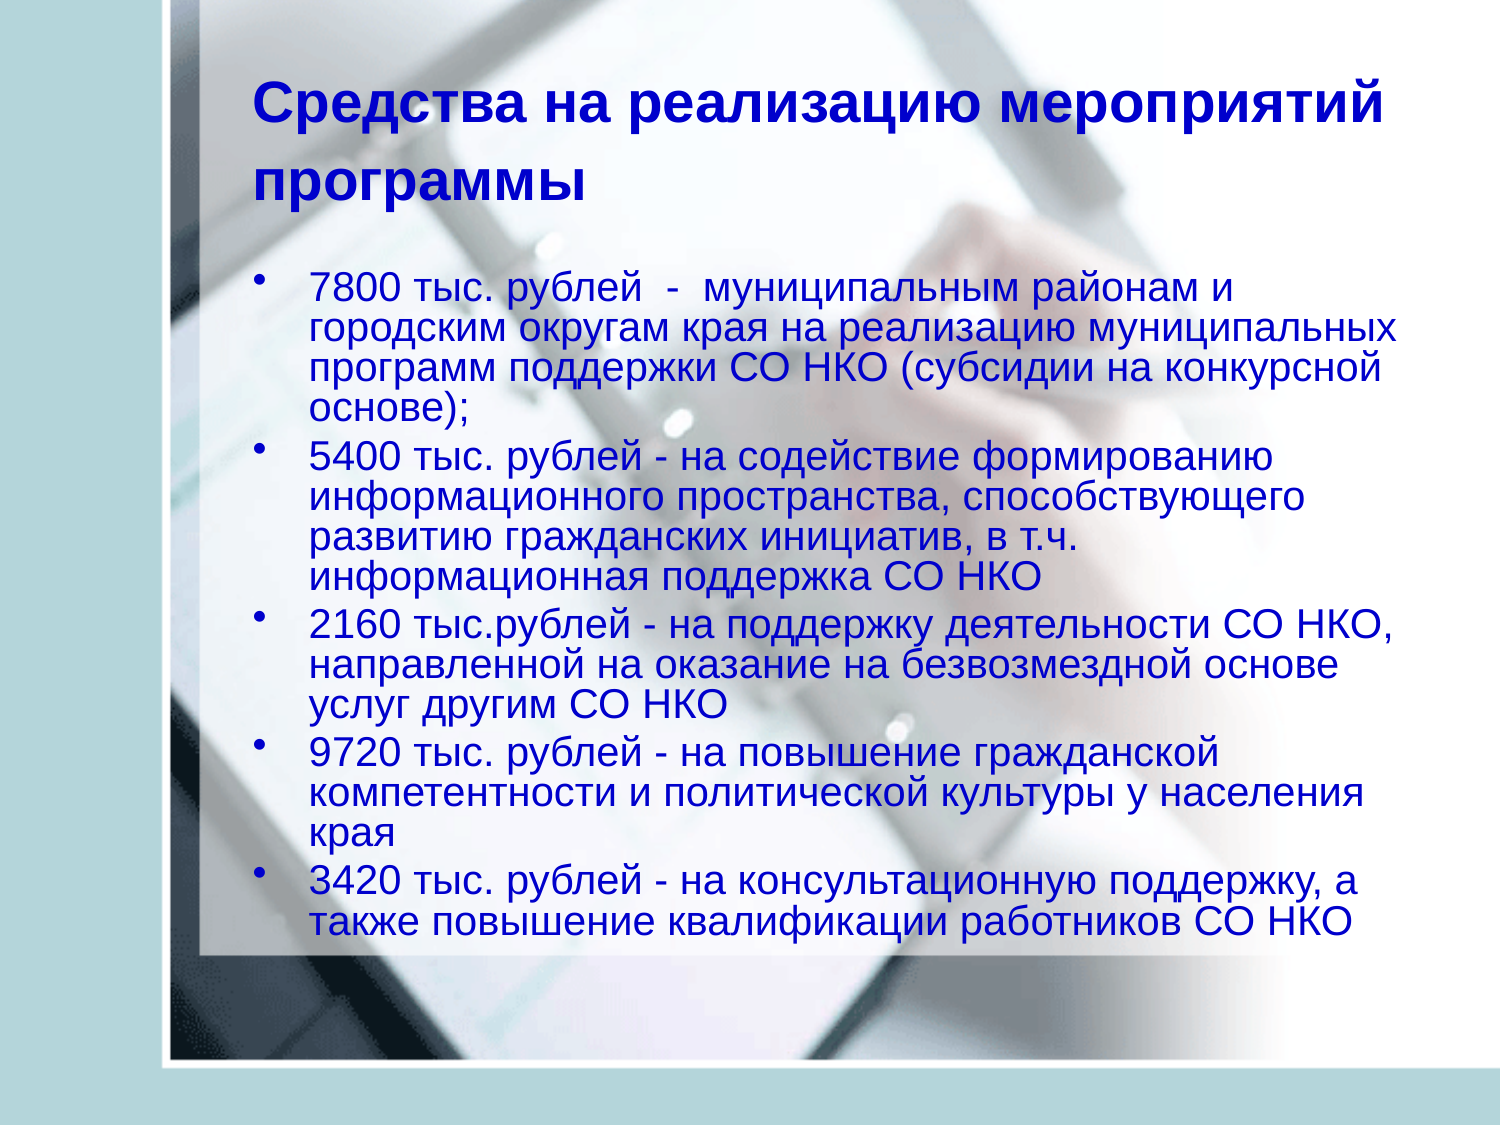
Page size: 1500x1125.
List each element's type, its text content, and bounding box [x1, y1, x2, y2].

picture [0, 0, 1500, 1125]
title Средства на реализацию мероприятий программы [237, 44, 1438, 233]
list 7800 тыс. рублей - муниципальным районам и городским округам края на реализацию муниципальных программ поддержки СО НКО (субсидии на конкурсной основе); 5400 тыс. рублей - на содействие формированию информационного пространства, способствующего развитию гражданских инициатив, в т.ч. информационная поддержка СО НКО 2160 тыс.рублей - на поддержку деятельности СО НКО, направленной на оказание на безвозмездной основе услуг другим СО НКО 9720 тыс. рублей - на повышение гражданской компетентности и политической культуры у населения края 3420 тыс. рублей - на консультационную поддержку, а также повышение квалификации работников СО НКО [237, 262, 1438, 1006]
